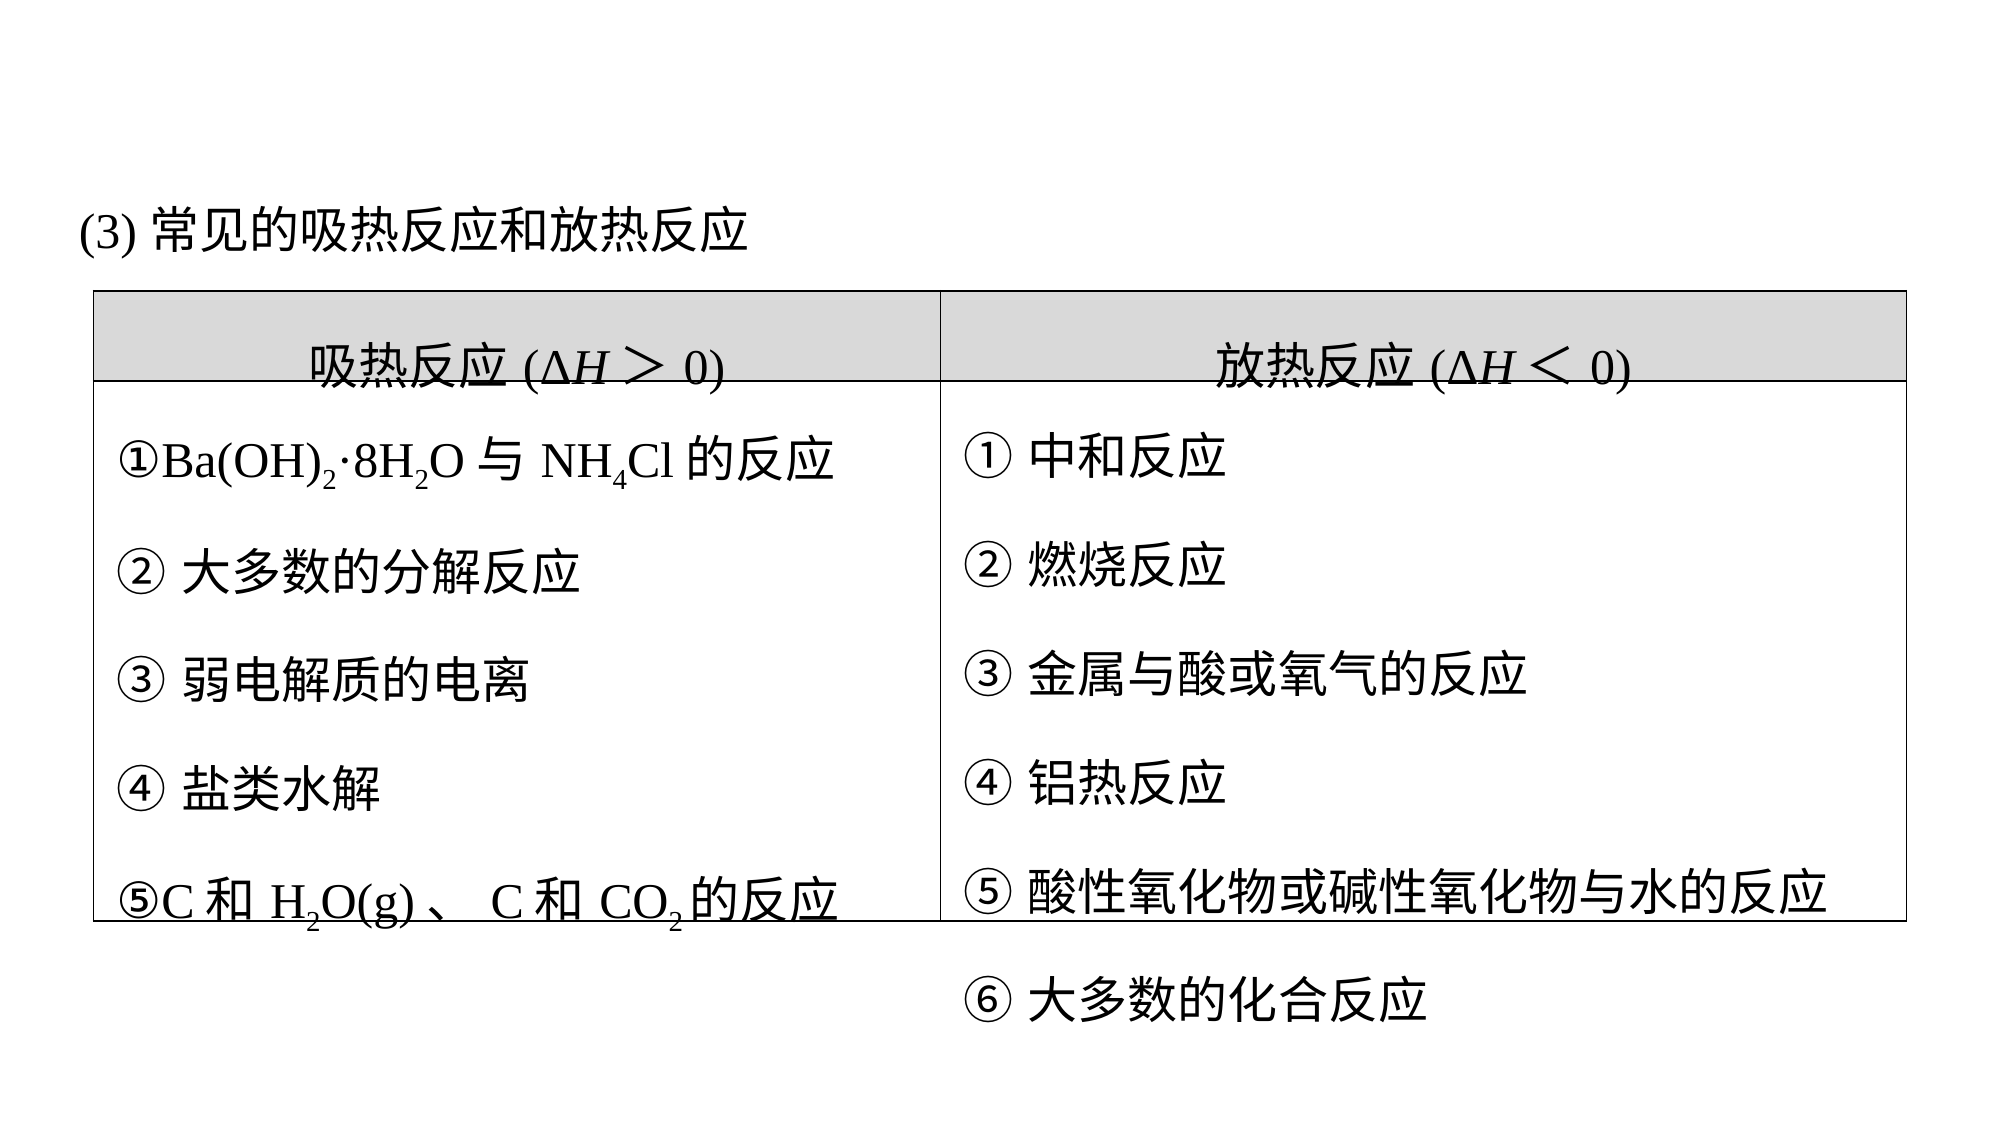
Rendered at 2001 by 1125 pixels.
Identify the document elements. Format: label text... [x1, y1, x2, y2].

table_cell ①中和反应 ②燃烧反应 ③金属与酸或氧气的反应 ④铝热反应 ⑤酸性氧化物或碱性氧化物与水的反应 ⑥大多数的化合反应 [941, 382, 1906, 920]
table_header 放热反应(ΔH＜0) [941, 292, 1906, 380]
text_box (3)常见的吸热反应和放热反应 [63, 160, 1936, 266]
table_cell ①Ba(OH)2·8H2O与NH4Cl的反应 ②大多数的分解反应 ③弱电解质的电离 ④盐类水解 ⑤C和H2O(g)、C和CO2的反应 [94, 382, 940, 920]
table_header 吸热反应(ΔH＞0) [94, 292, 940, 380]
